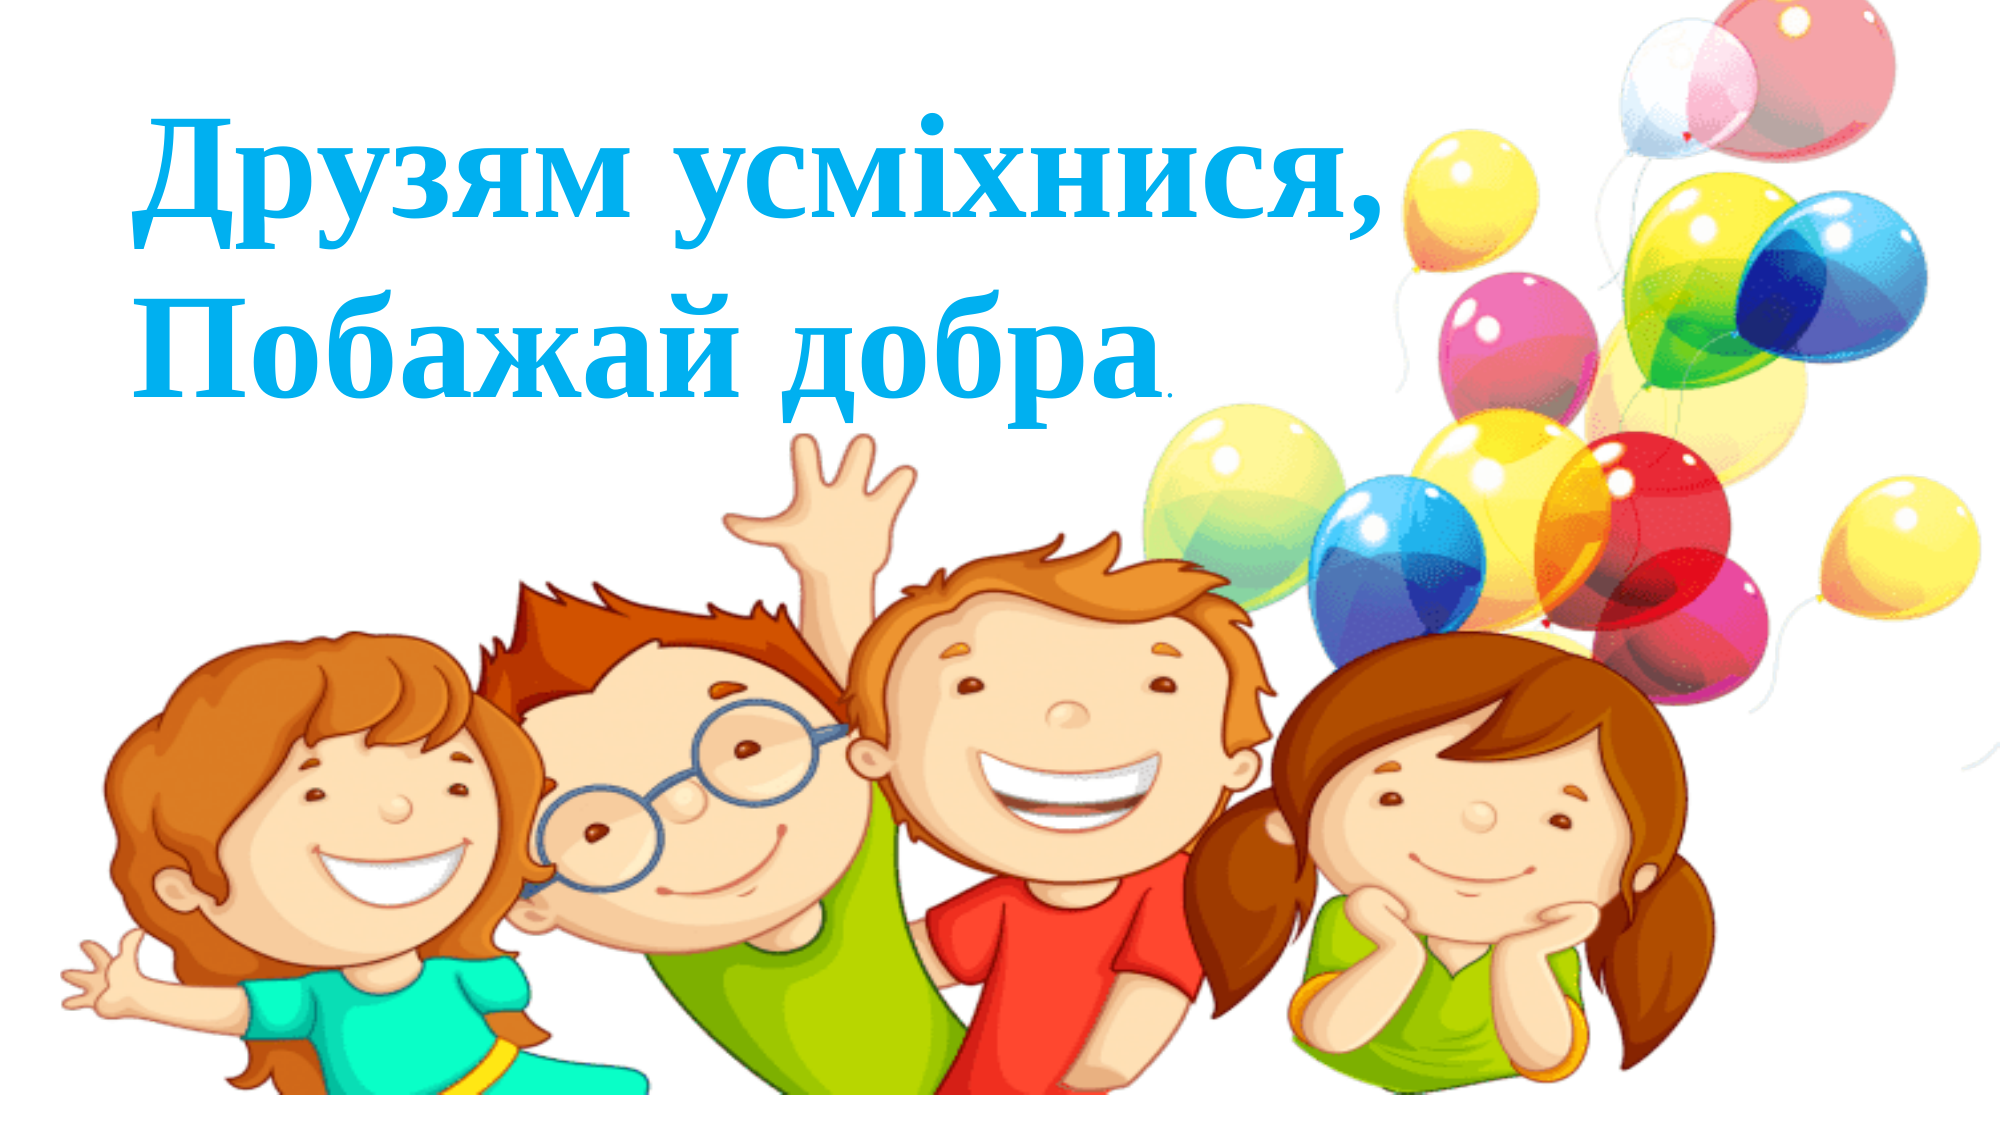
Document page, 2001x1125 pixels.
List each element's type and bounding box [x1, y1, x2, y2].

list [60, 0, 2000, 1095]
